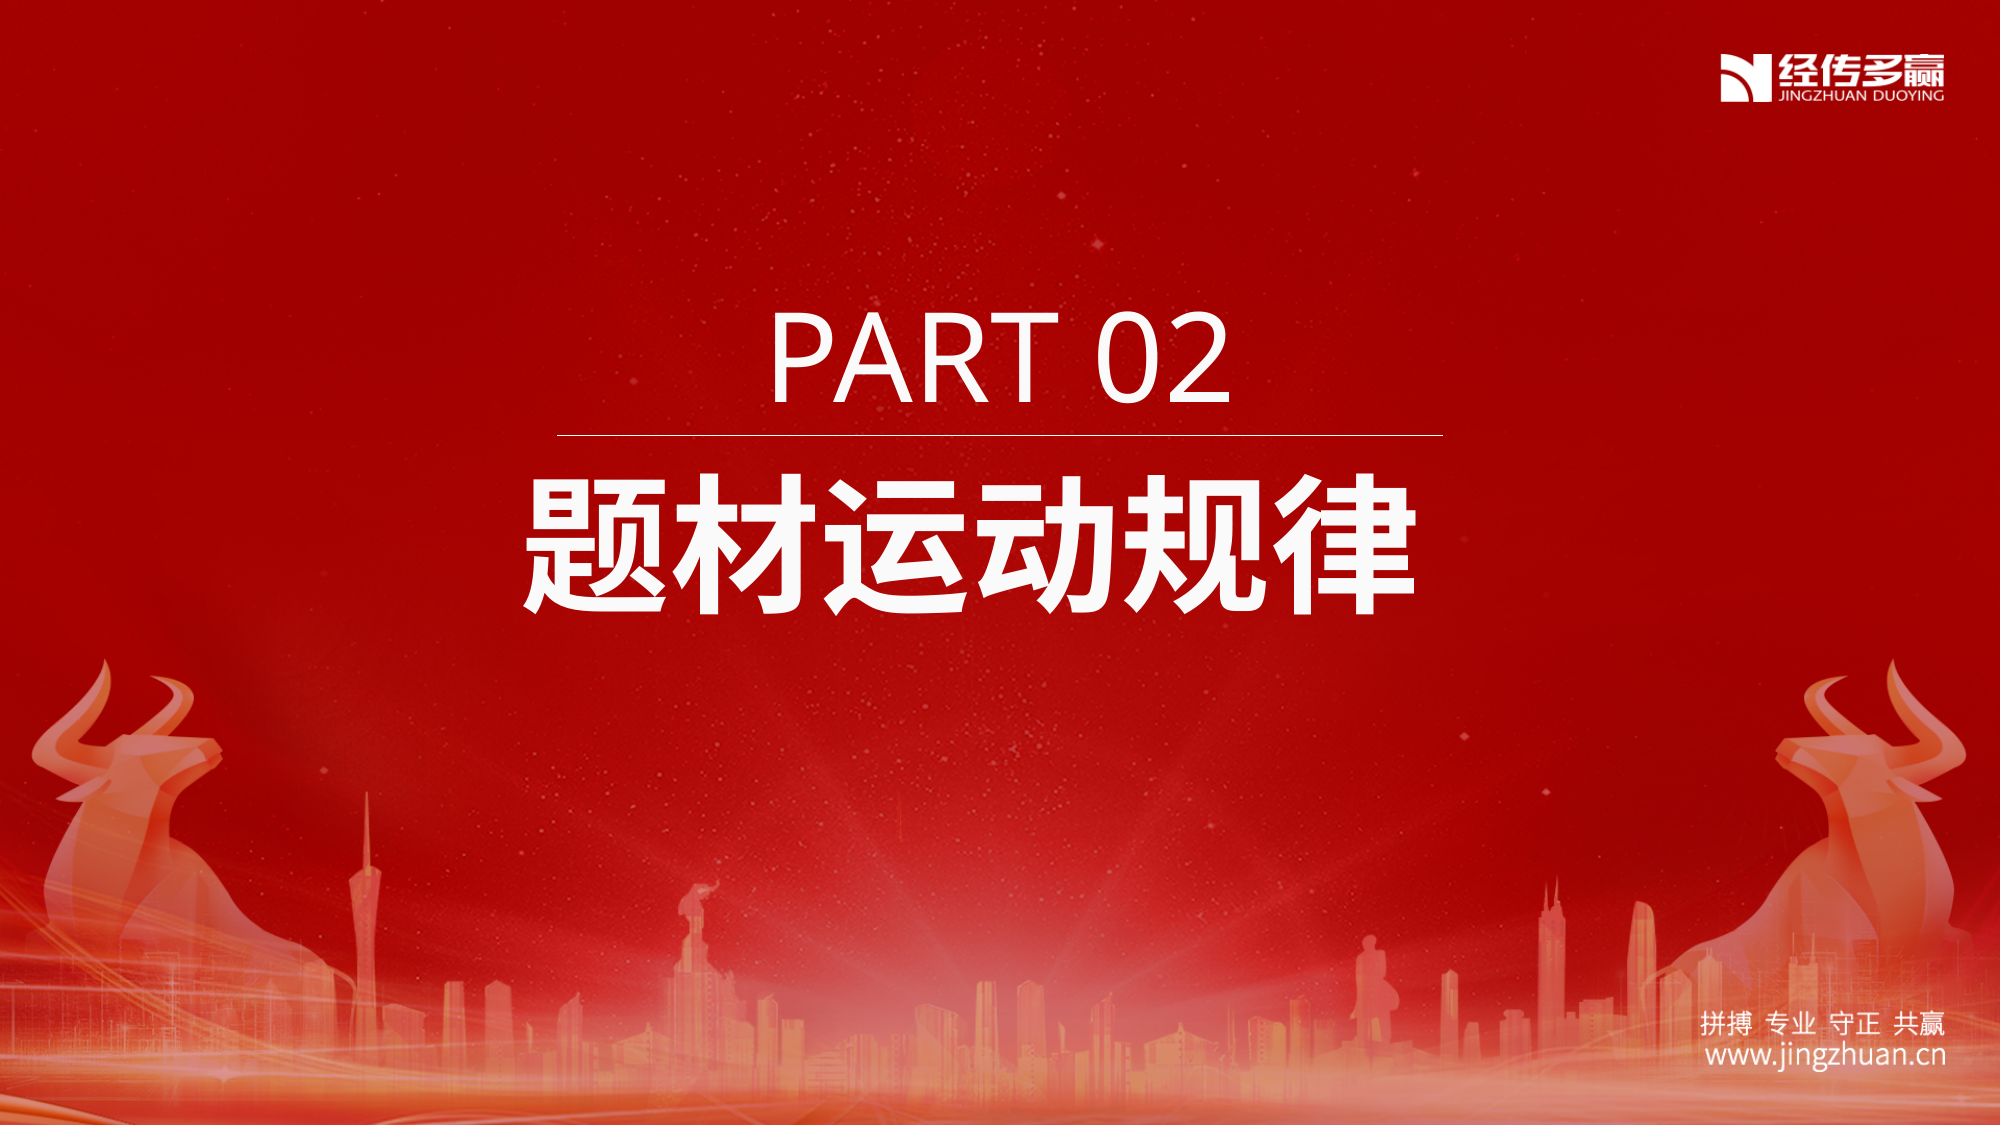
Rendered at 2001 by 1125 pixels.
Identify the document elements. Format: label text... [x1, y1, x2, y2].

text_box PART 02 [693, 270, 1307, 435]
picture [0, 0, 2000, 1125]
text_box 题材运动规律 [435, 443, 1497, 639]
